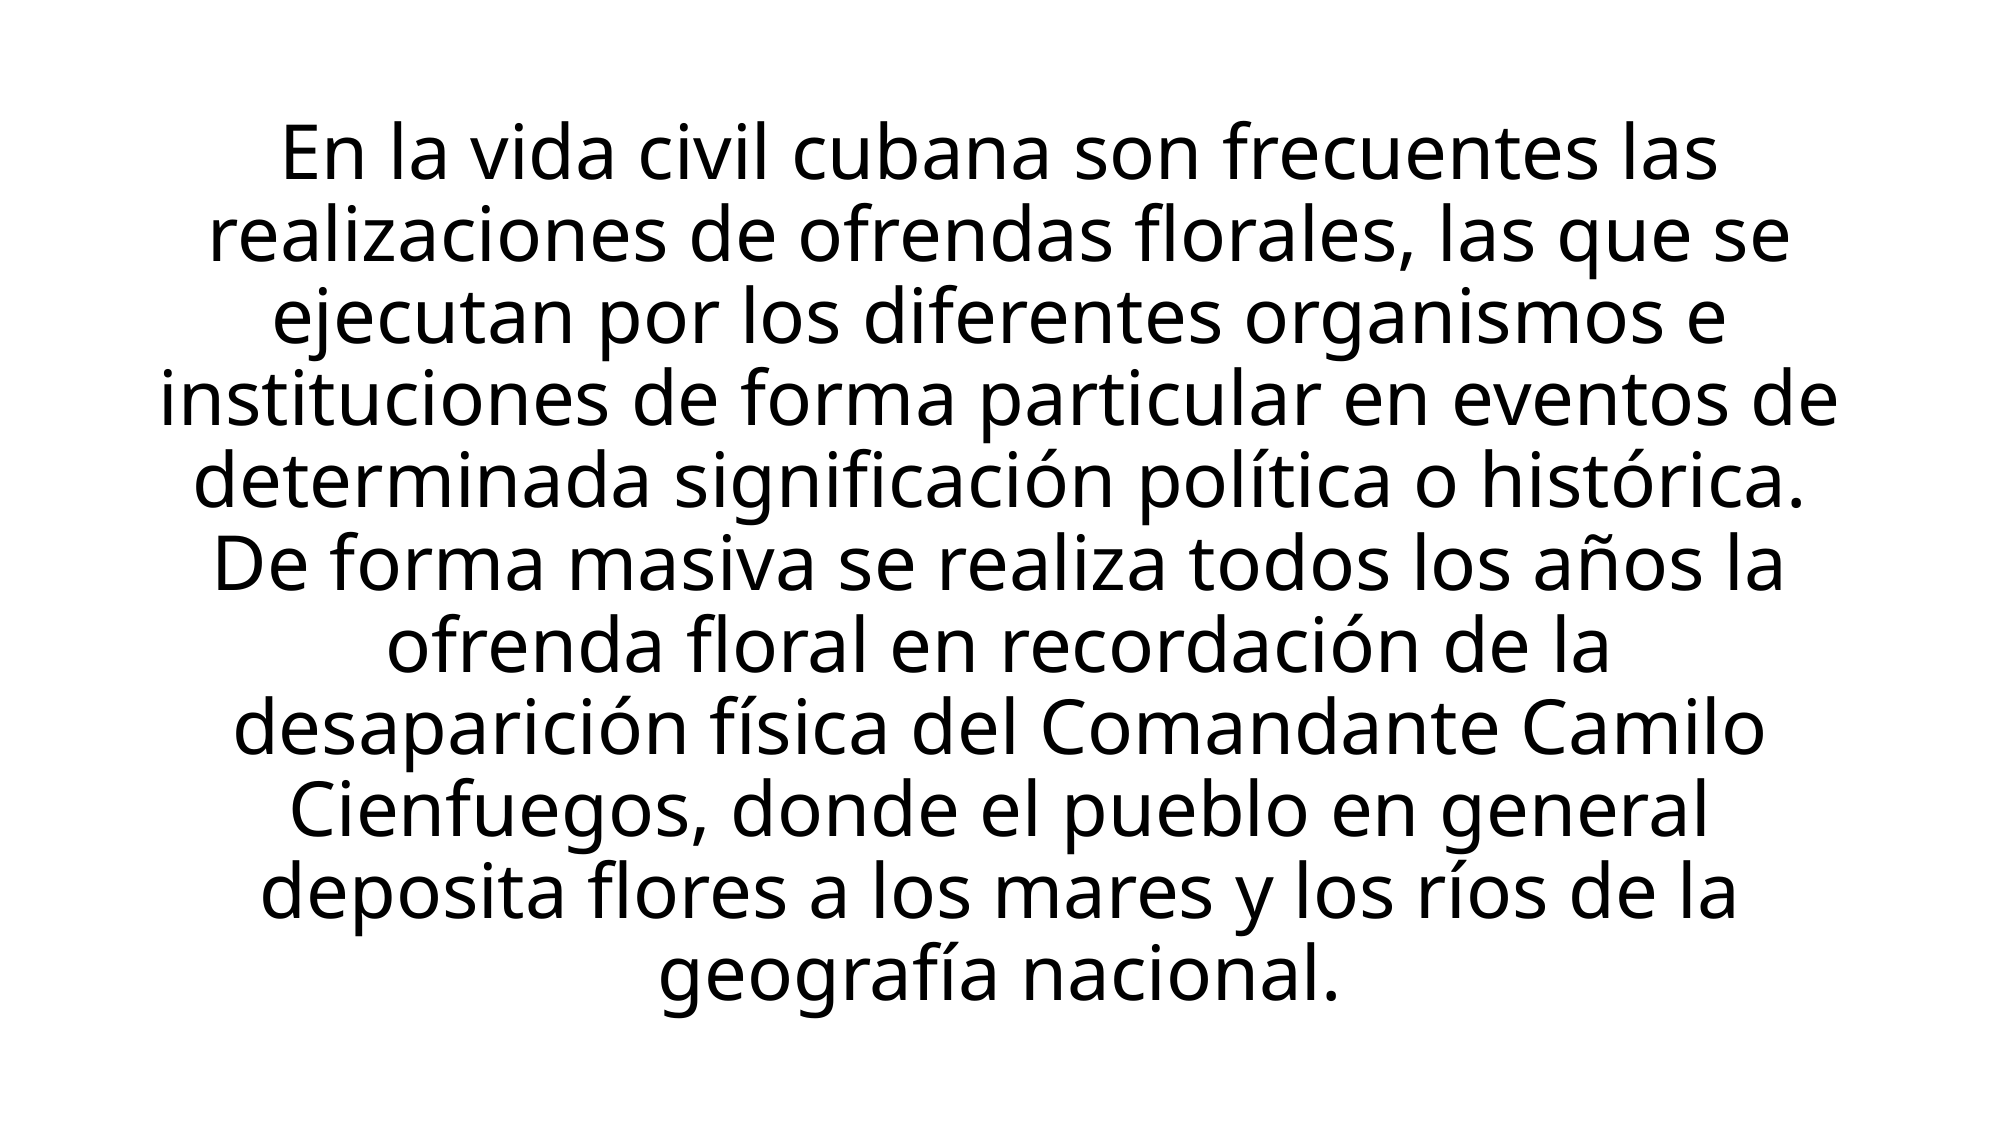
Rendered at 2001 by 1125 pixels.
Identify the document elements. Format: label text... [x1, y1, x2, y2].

title En la vida civil cubana son frecuentes las realizaciones de ofrendas florales, las que se ejecutan por los diferentes organismos e instituciones de forma particular en eventos de determinada significación política o histórica. De forma masiva se realiza todos los años la ofrenda floral en recordación de la desaparición física del Comandante Camilo Cienfuegos, donde el pueblo en general deposita flores a los mares y los ríos de la geografía nacional. [137, 59, 1863, 1072]
